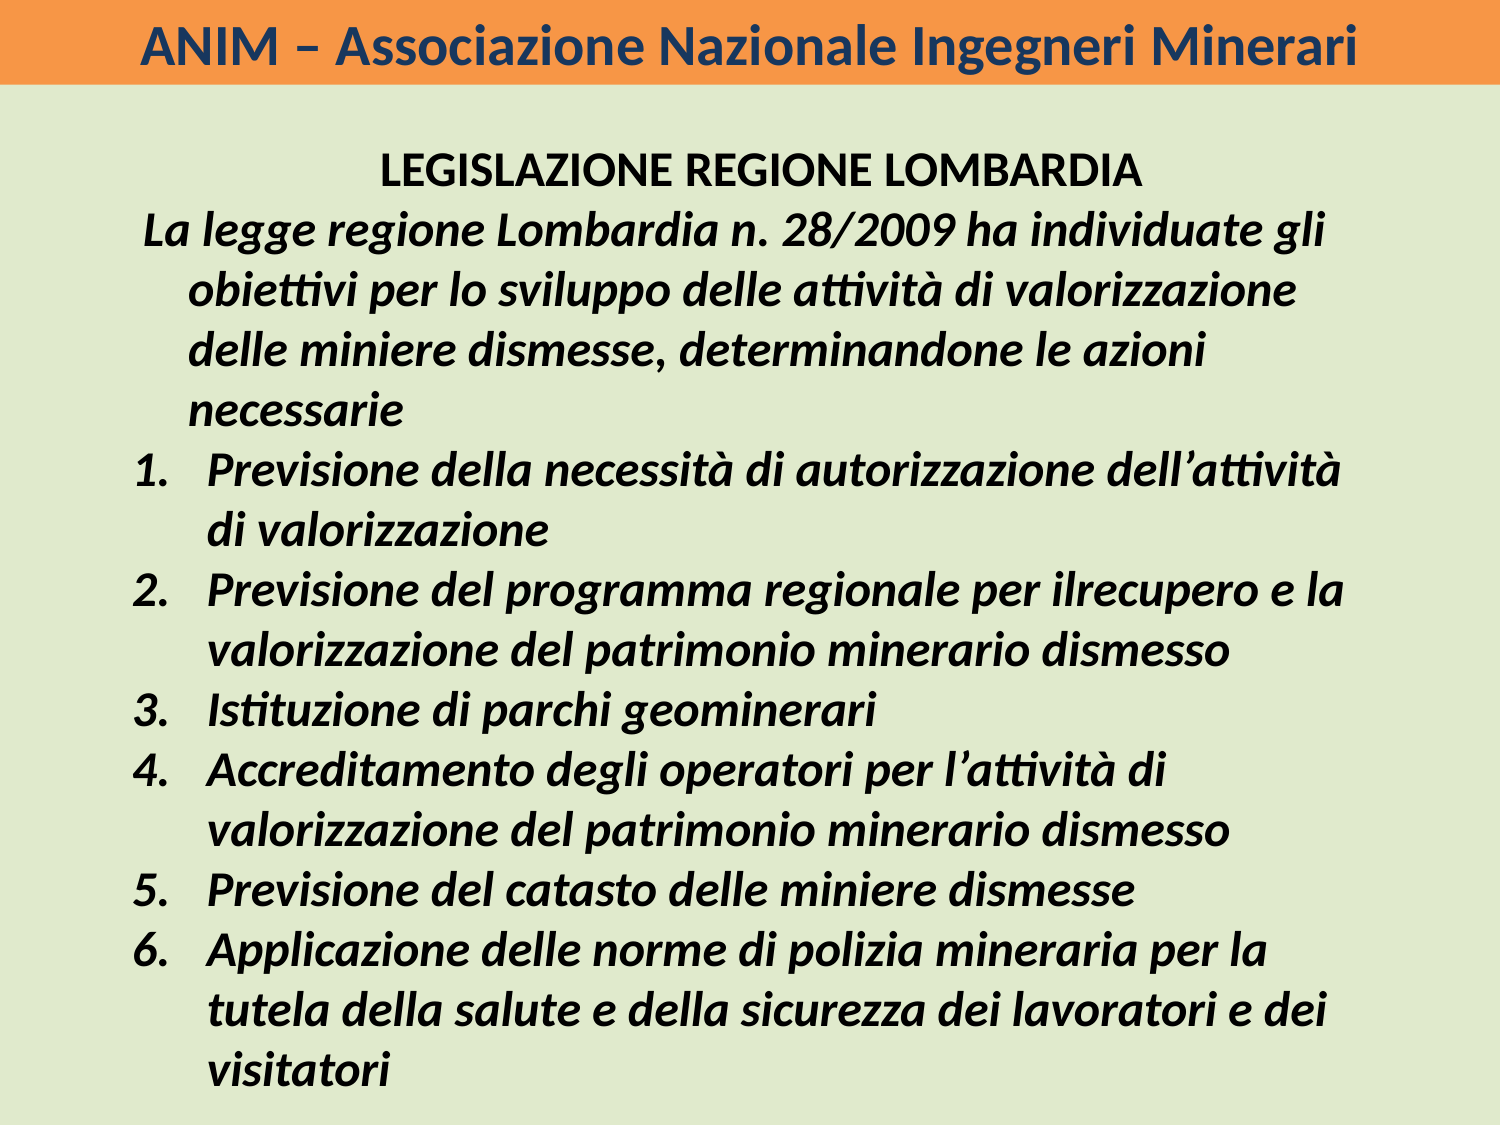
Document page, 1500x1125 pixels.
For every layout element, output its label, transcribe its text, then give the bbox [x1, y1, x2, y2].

text_box ANIM – Associazione Nazionale Ingegneri Minerari [0, 0, 1500, 85]
text_box [222, 691, 832, 742]
text_box LEGISLAZIONE REGIONE LOMBARDIA La legge regione Lombardia n. 28/2009 ha individuate gli obiettivi per lo sviluppo delle attività di valorizzazione delle miniere dismesse, determinandone le azioni necessarie Previsione della necessità di autorizzazione dell’attività di valorizzazione Previsione del programma regionale per ilrecupero e la valorizzazione del patrimonio minerario dismesso Istituzione di parchi geominerari Accreditamento degli operatori per l’attività di valorizzazione del patrimonio minerario dismesso Previsione del catasto delle miniere dismesse Applicazione delle norme di polizia mineraria per la tutela della salute e della sicurezza dei lavoratori e dei visitatori [117, 128, 1407, 1125]
